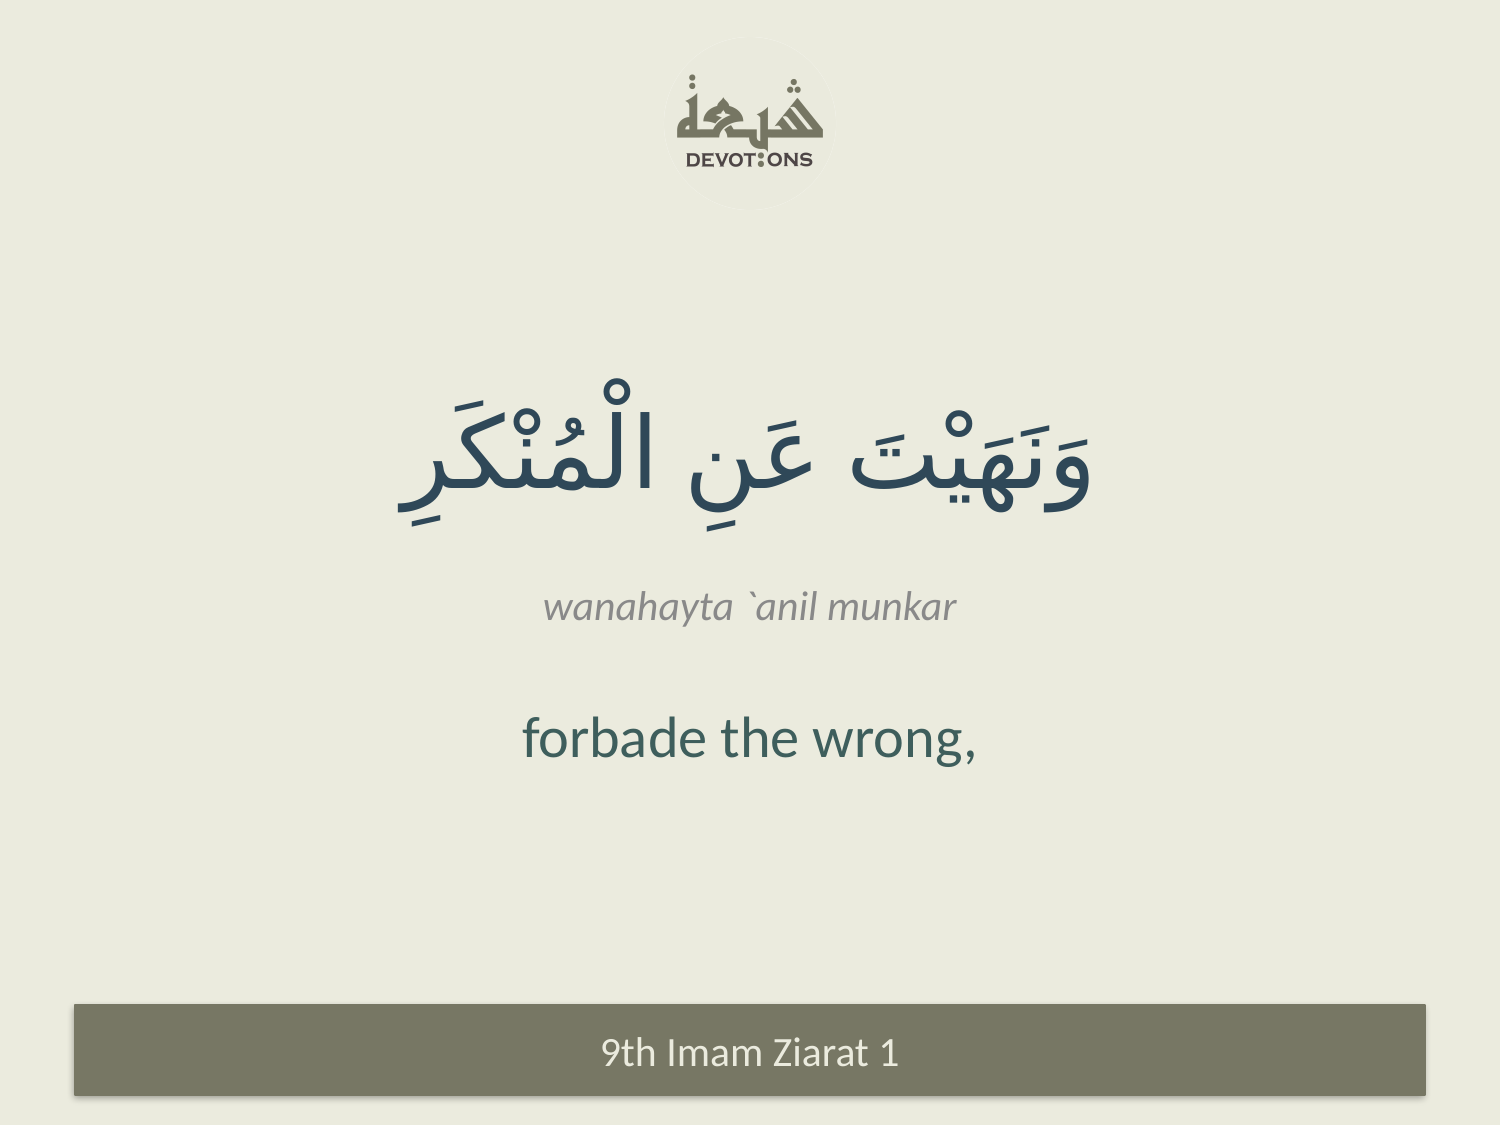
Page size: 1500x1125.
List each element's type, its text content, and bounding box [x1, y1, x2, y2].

text_box وَنَهَيْتَ عَنِ الْمُنْكَرِ wanahayta `anil munkar forbade the wrong, [74, 381, 1425, 776]
picture [656, 29, 844, 218]
text_box [74, 1004, 1426, 1096]
text_box 9th Imam Ziarat 1 [584, 1017, 915, 1083]
